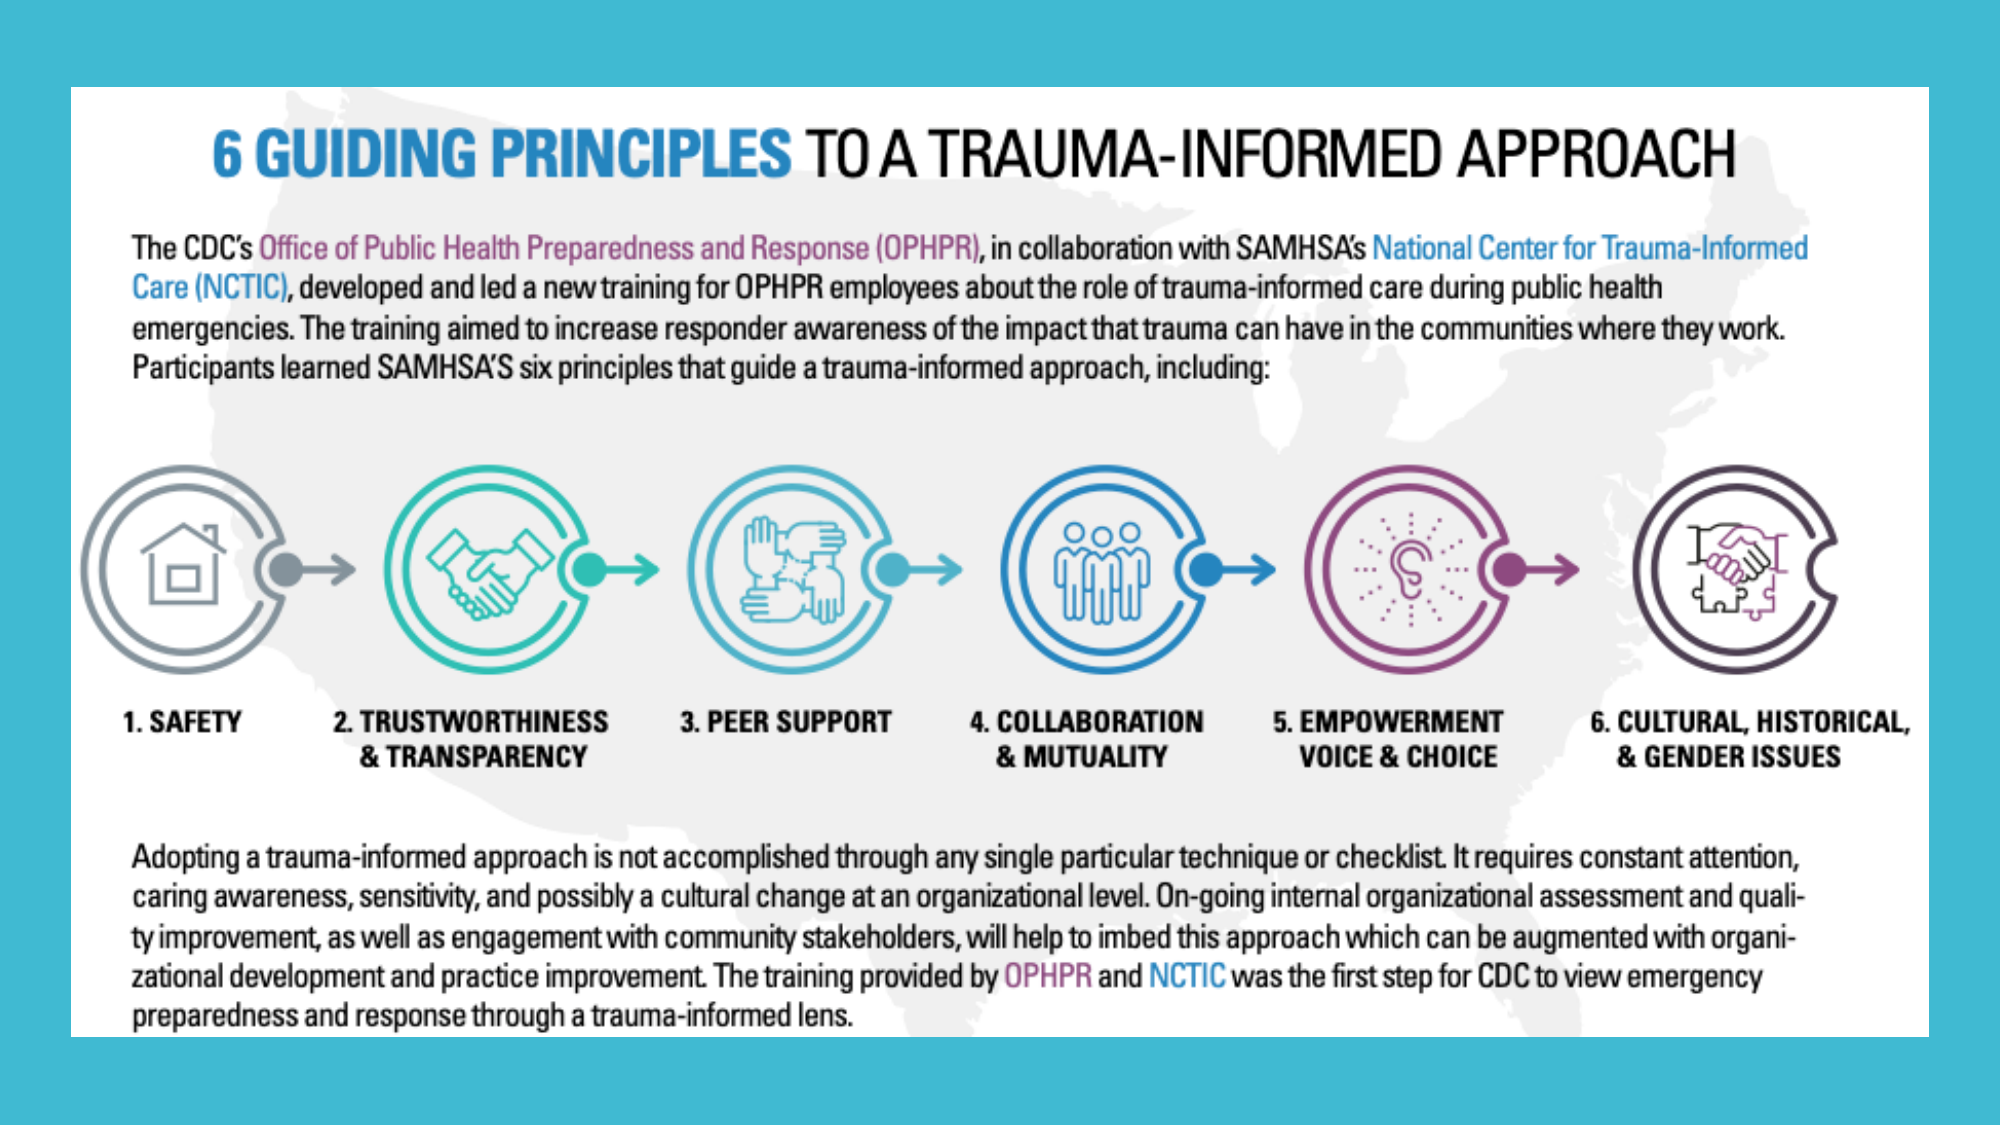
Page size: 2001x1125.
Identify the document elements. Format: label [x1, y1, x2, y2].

picture [70, 87, 1929, 1037]
